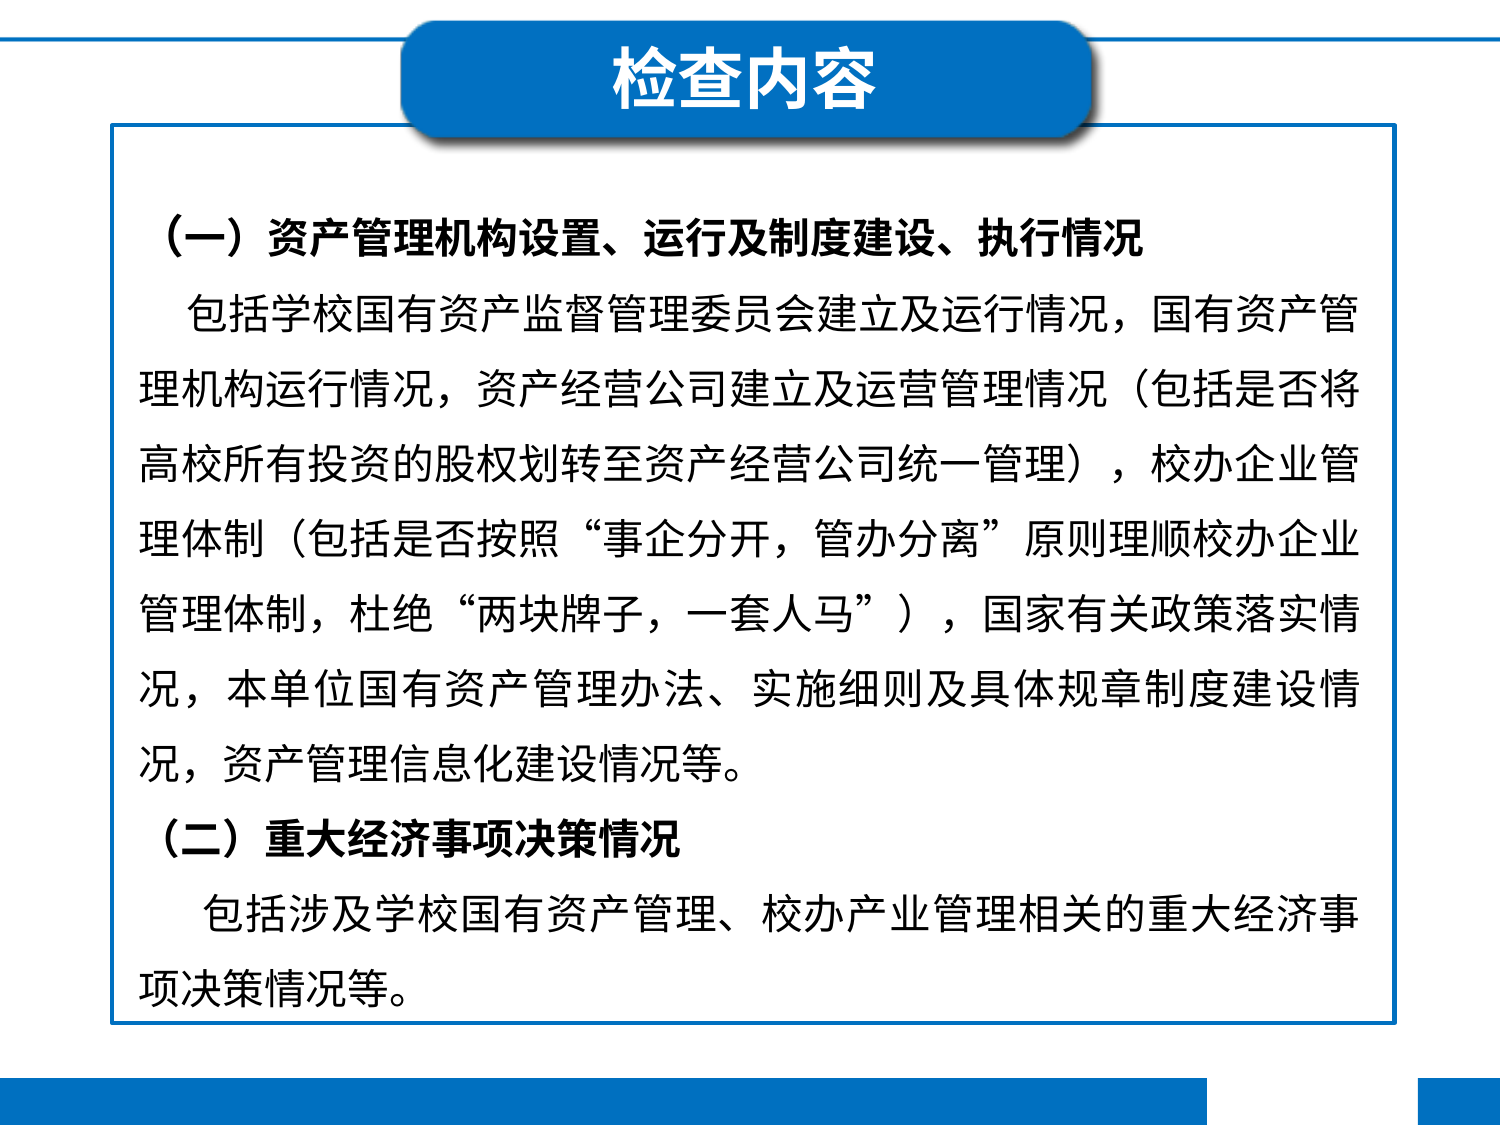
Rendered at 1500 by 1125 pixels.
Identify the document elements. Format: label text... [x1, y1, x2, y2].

text_box （一）资产管理机构设置、运行及制度建设、执行情况 包括学校国有资产监督管理委员会建立及运行情况，国有资产管理机构运行情况，资产经营公司建立及运营管理情况（包括是否将高校所有投资的股权划转至资产经营公司统一管理），校办企业管理体制（包括是否按照“事企分开，管办分离”原则理顺校办企业管理体制，杜绝“两块牌子，一套人马”），国家有关政策落实情况，本单位国有资产管理办法、实施细则及具体规章制度建设情况，资产管理信息化建设情况等。 （二）重大经济事项决策情况 包括涉及学校国有资产管理、校办产业管理相关的重大经济事项决策情况等。 [123, 172, 1376, 1020]
picture [0, 4, 1500, 181]
text_box [1416, 1076, 1500, 1125]
text_box [110, 123, 1397, 1025]
text_box [0, 1076, 1209, 1125]
